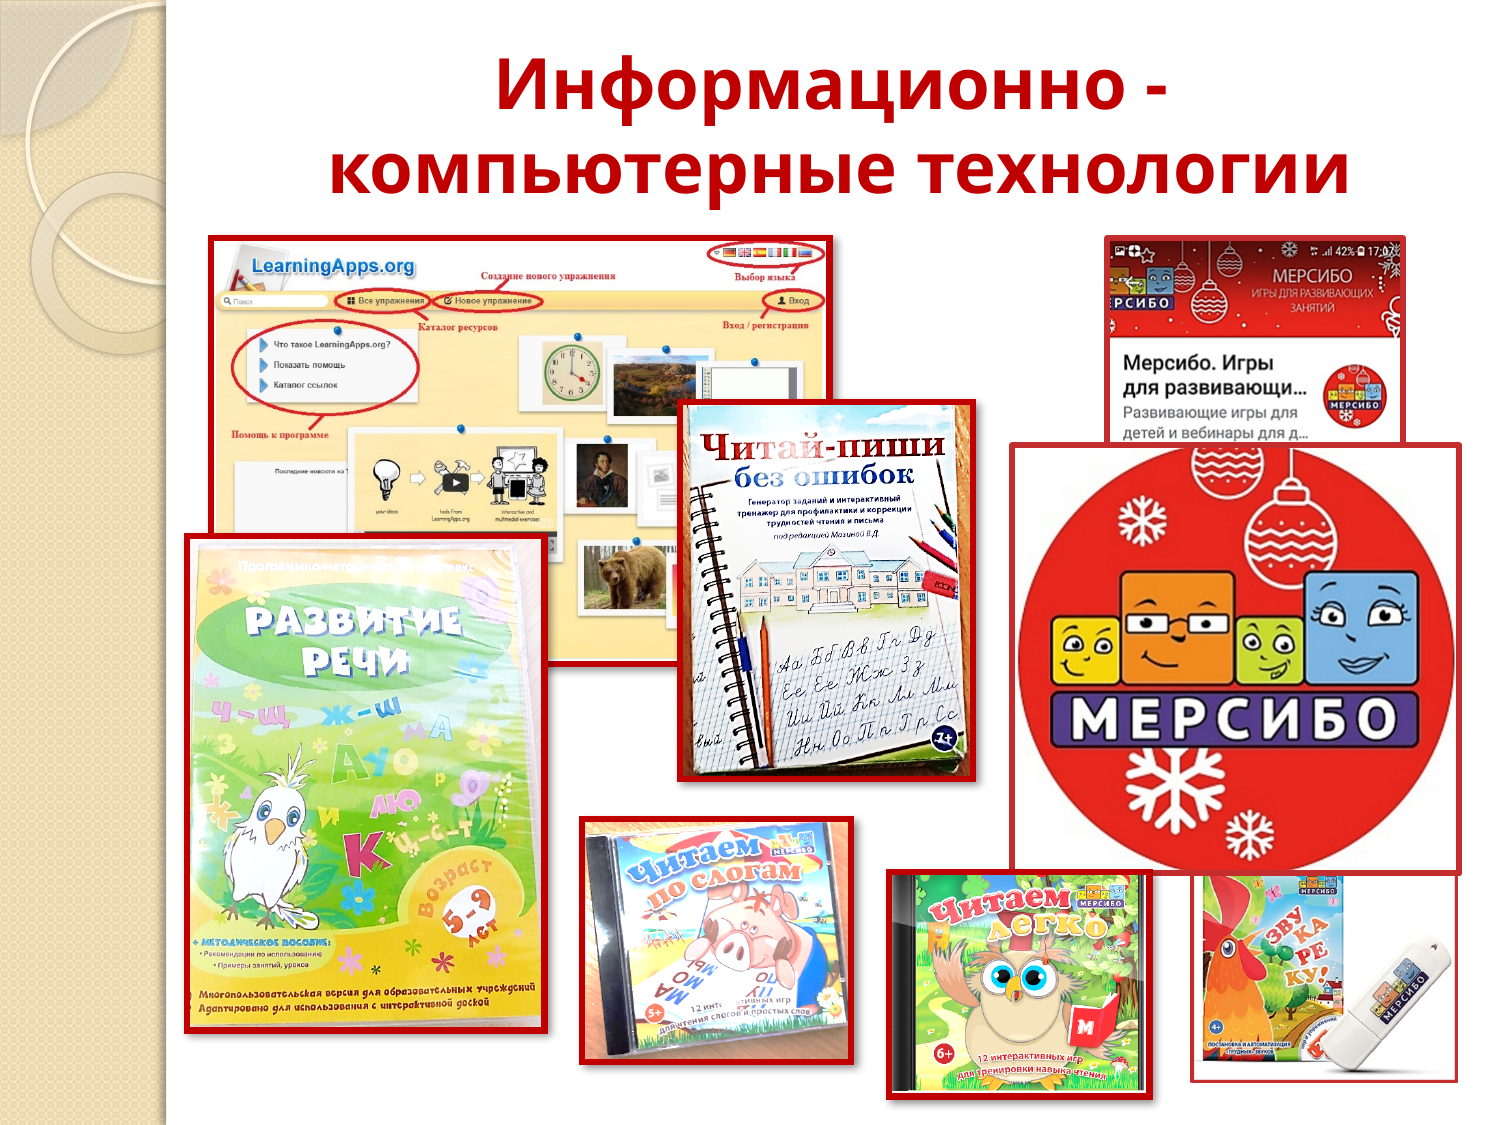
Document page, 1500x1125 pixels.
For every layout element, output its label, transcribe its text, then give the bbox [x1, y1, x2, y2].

title Информационно - компьютерные технологии [225, 29, 1456, 218]
picture [189, 240, 971, 1028]
picture [891, 235, 1462, 1094]
picture [585, 822, 849, 1059]
